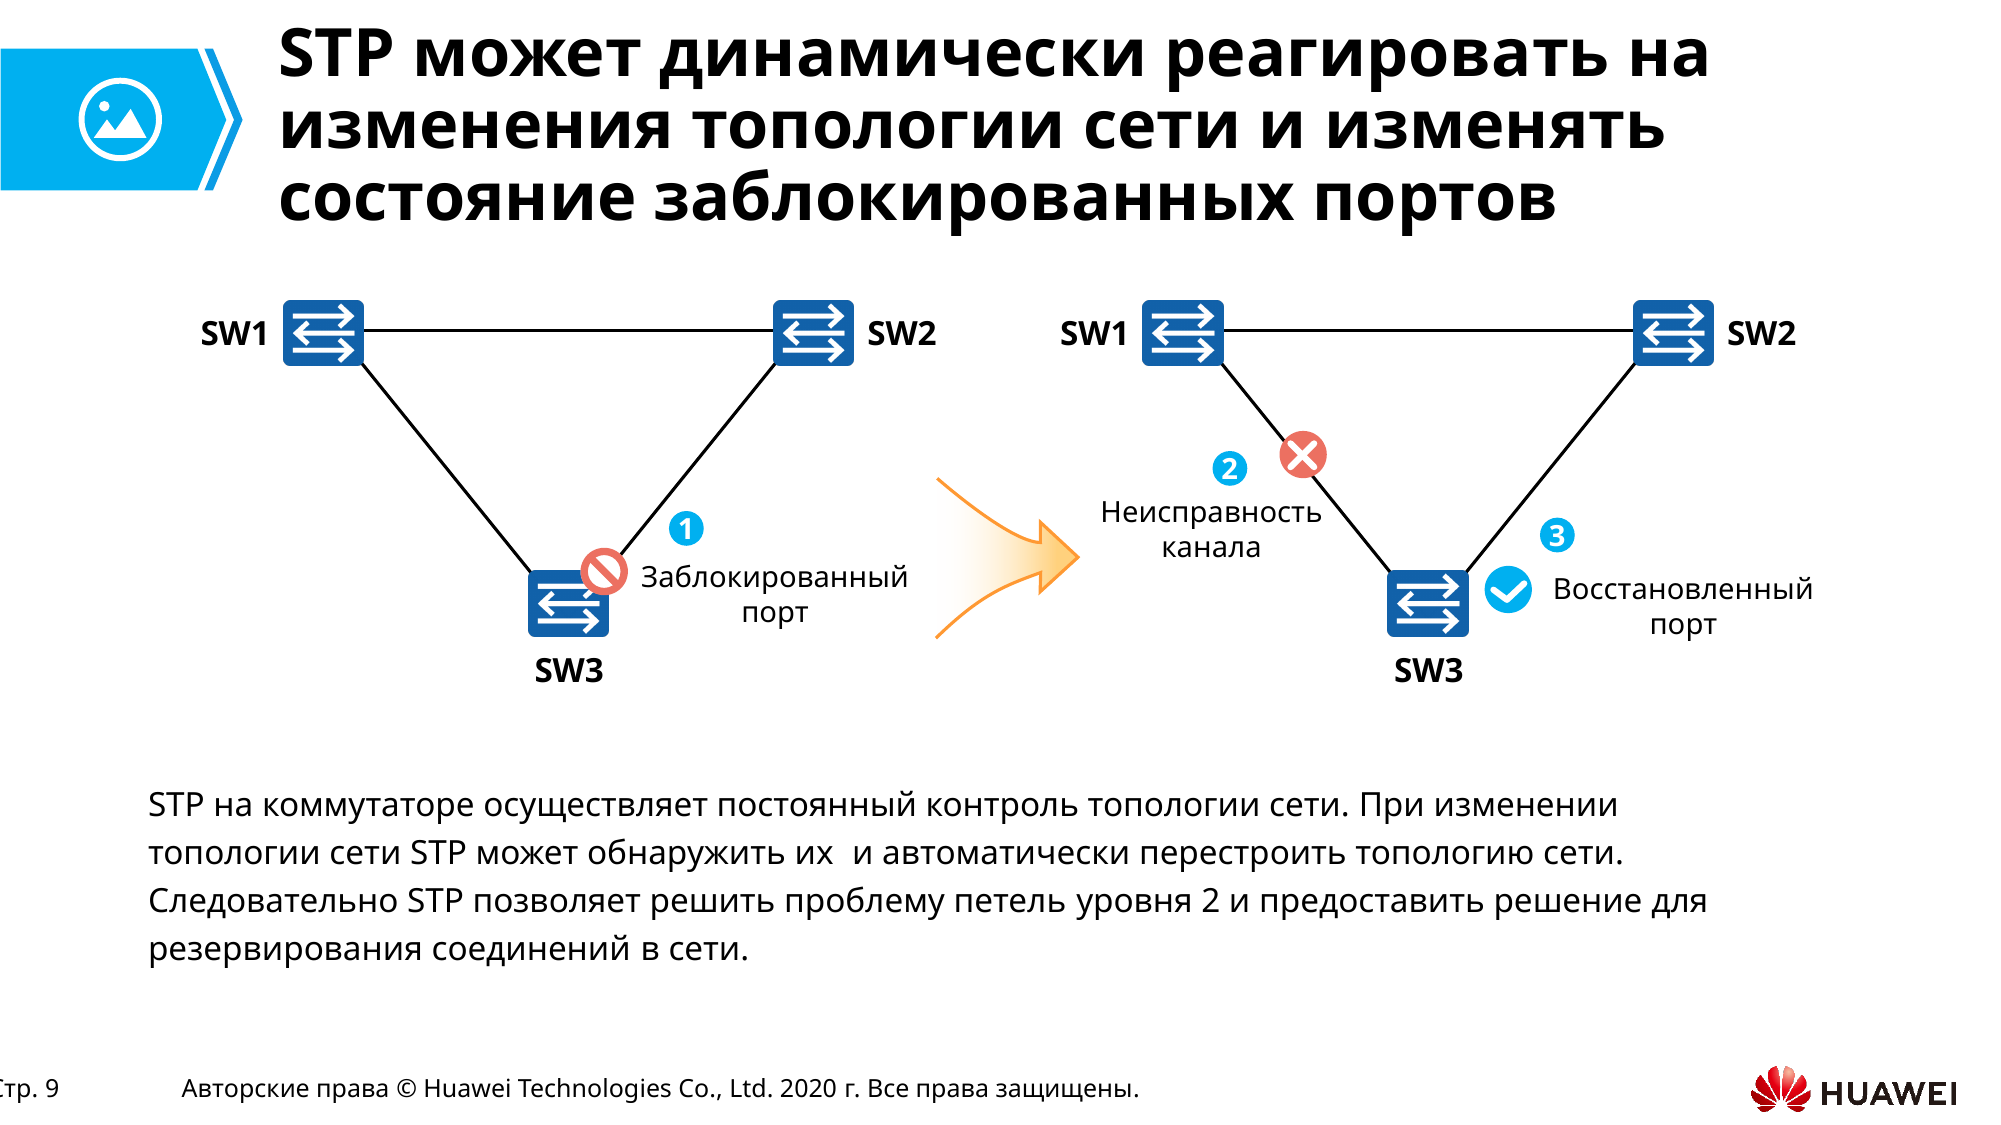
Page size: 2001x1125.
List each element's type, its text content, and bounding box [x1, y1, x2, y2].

text_box SW3 [1379, 642, 1479, 697]
picture [1751, 1066, 1956, 1112]
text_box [283, 300, 855, 637]
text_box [1279, 430, 1327, 479]
text_box Заблокированный порт [855, 551, 931, 636]
text_box SW2 [1714, 304, 1812, 359]
text_box SW1 [185, 304, 283, 359]
text_box SW2 [855, 304, 952, 359]
text_box Восстановленный порт [1529, 562, 1838, 648]
text_box SW1 [1045, 304, 1142, 359]
text_box Неисправность канала [1083, 485, 1142, 571]
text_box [1142, 300, 1714, 637]
text_box STP на коммутаторе осуществляет постоянный контроль топологии сети. При изменении топологии сети STP может обнаружить их и автоматически перестроить топологию сети. Следовательно STP позволяет решить проблему петель уровня 2 и предоставить решение для резервирования соединений в сети. [133, 768, 1780, 975]
title STP может динамически реагировать на изменения топологии сети и изменять состояние заблокированных портов [261, 73, 2000, 180]
text_box SW3 [519, 642, 619, 697]
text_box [580, 547, 628, 596]
text_box [935, 477, 1080, 639]
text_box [1484, 565, 1532, 614]
